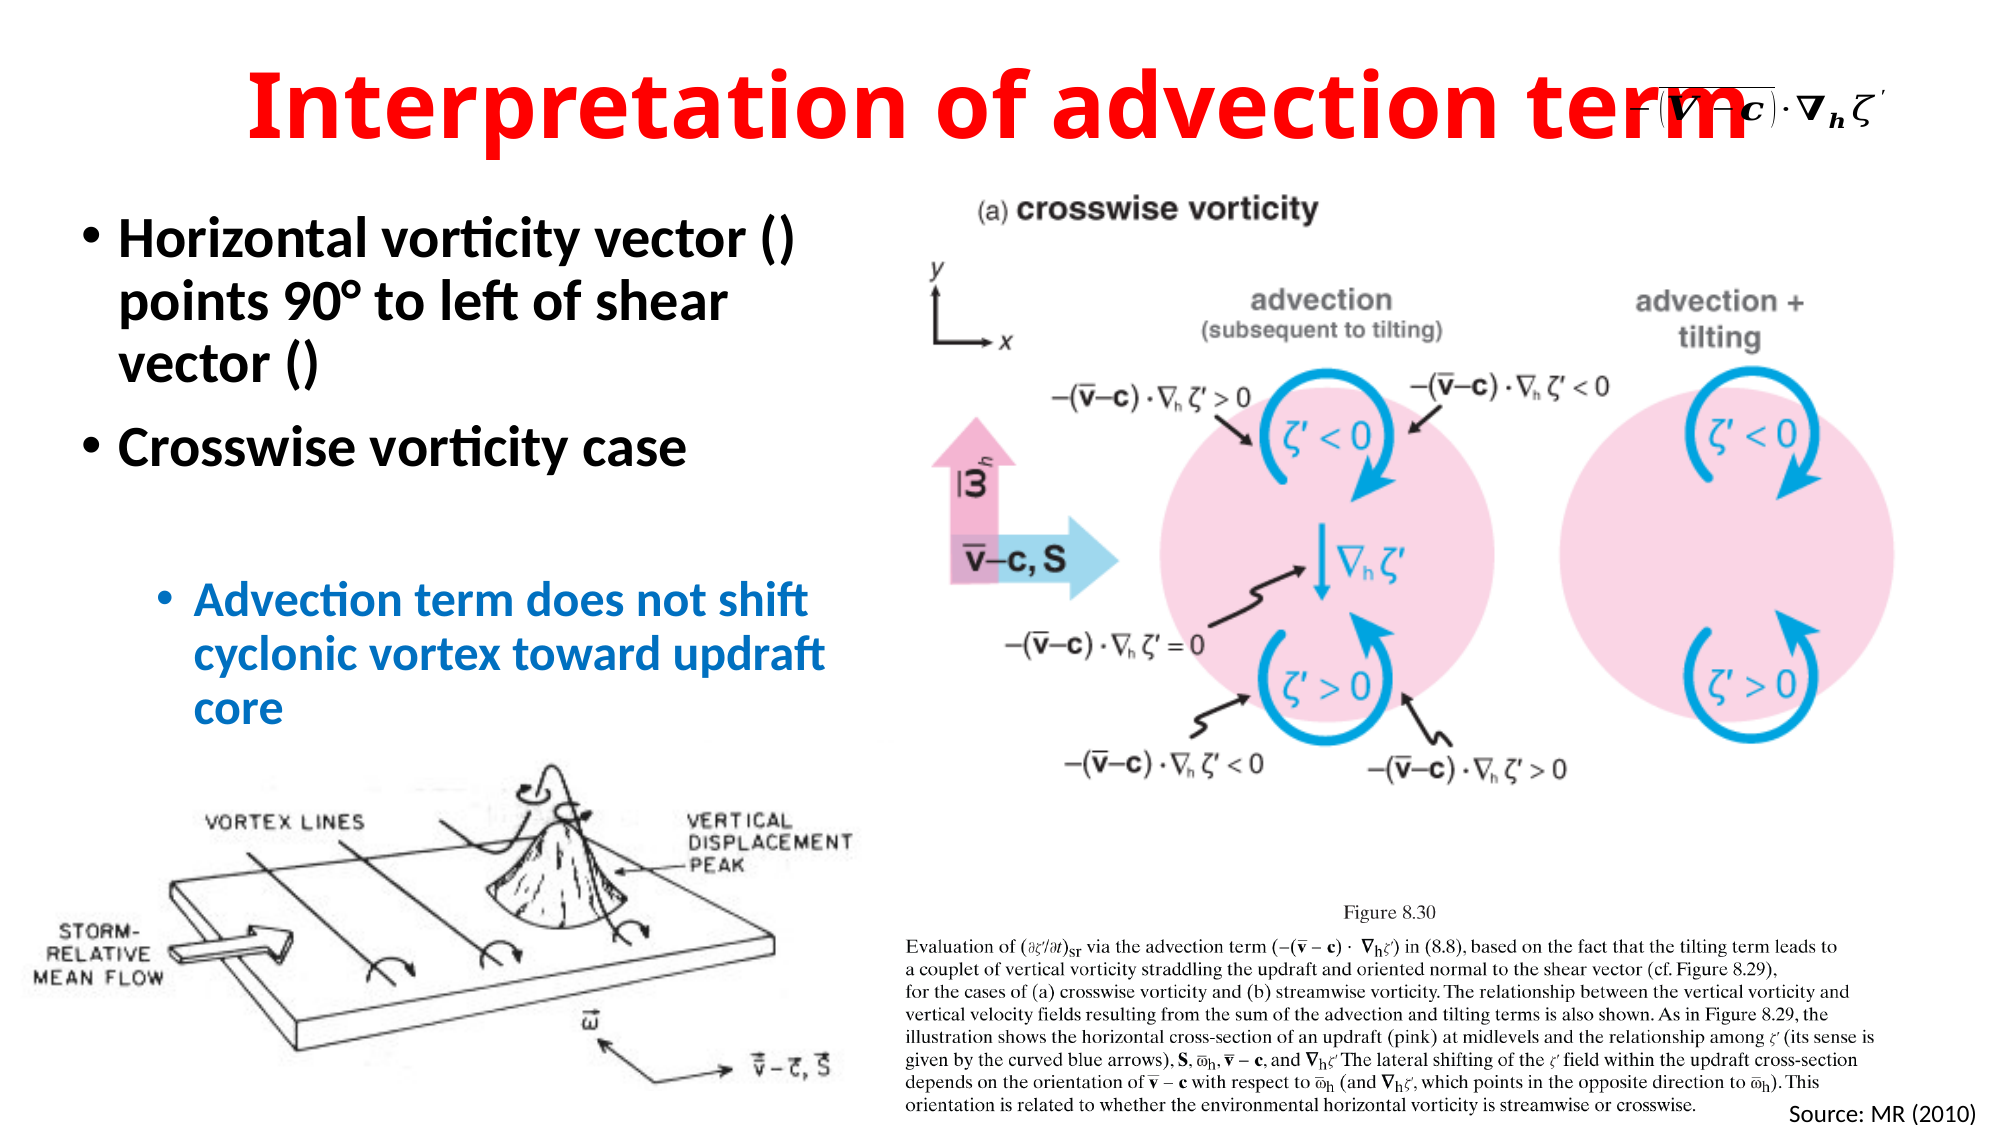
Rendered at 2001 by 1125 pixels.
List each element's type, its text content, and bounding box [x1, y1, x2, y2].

picture [901, 900, 1876, 1119]
picture [0, 740, 894, 1091]
picture [901, 181, 1954, 864]
text_box Source: MR (2010) [1774, 1090, 1993, 1125]
title Interpretation of advection term [137, 0, 1863, 218]
